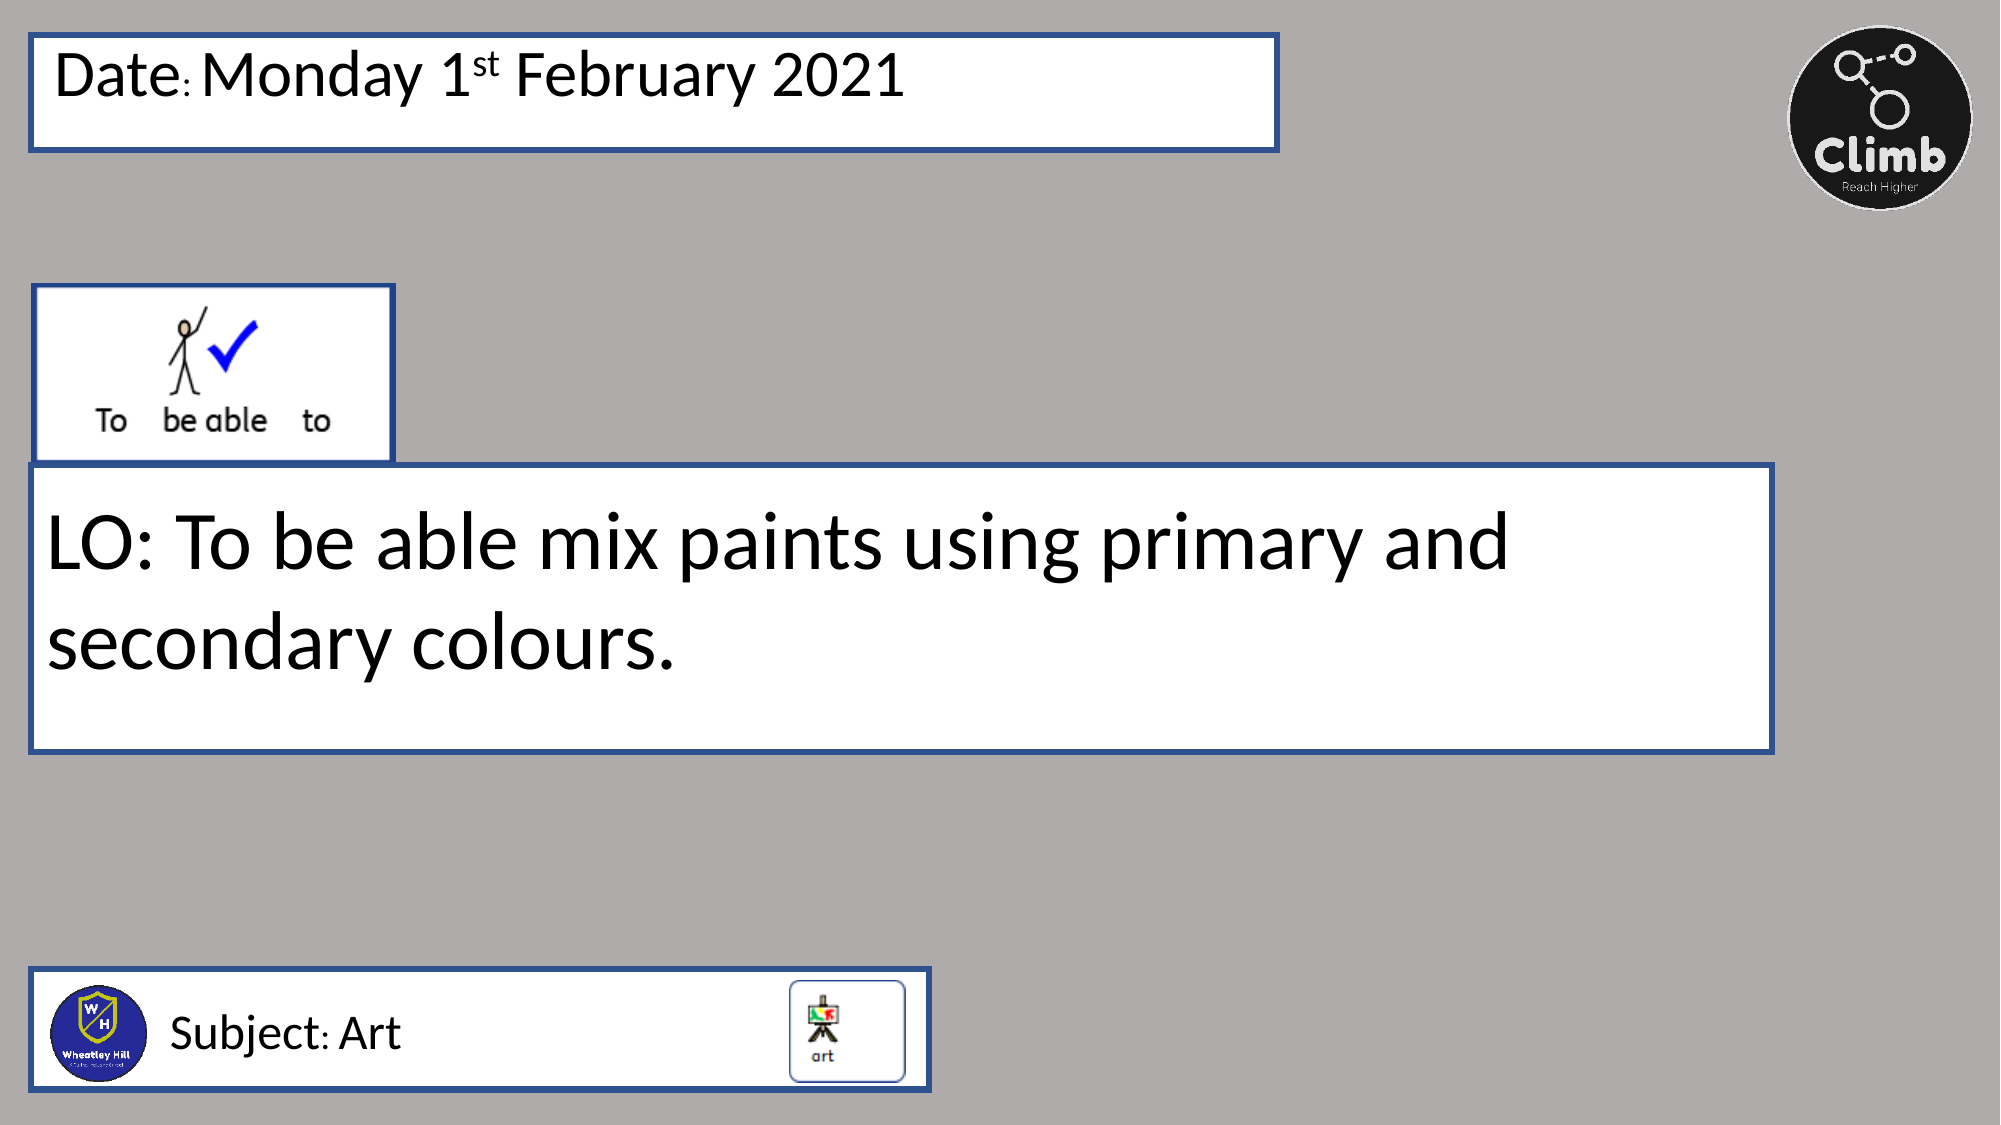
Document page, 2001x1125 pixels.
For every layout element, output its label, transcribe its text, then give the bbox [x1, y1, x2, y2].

text_box Subject: Art [31, 968, 929, 1090]
picture [50, 985, 147, 1082]
text_box LO: To be able mix paints using primary and secondary colours. s about the Pacific Ocean. [31, 464, 1772, 753]
picture [1787, 25, 1973, 211]
text_box Date: Monday 1st February 2021 [31, 35, 1277, 151]
picture [31, 283, 396, 465]
picture [789, 979, 906, 1083]
